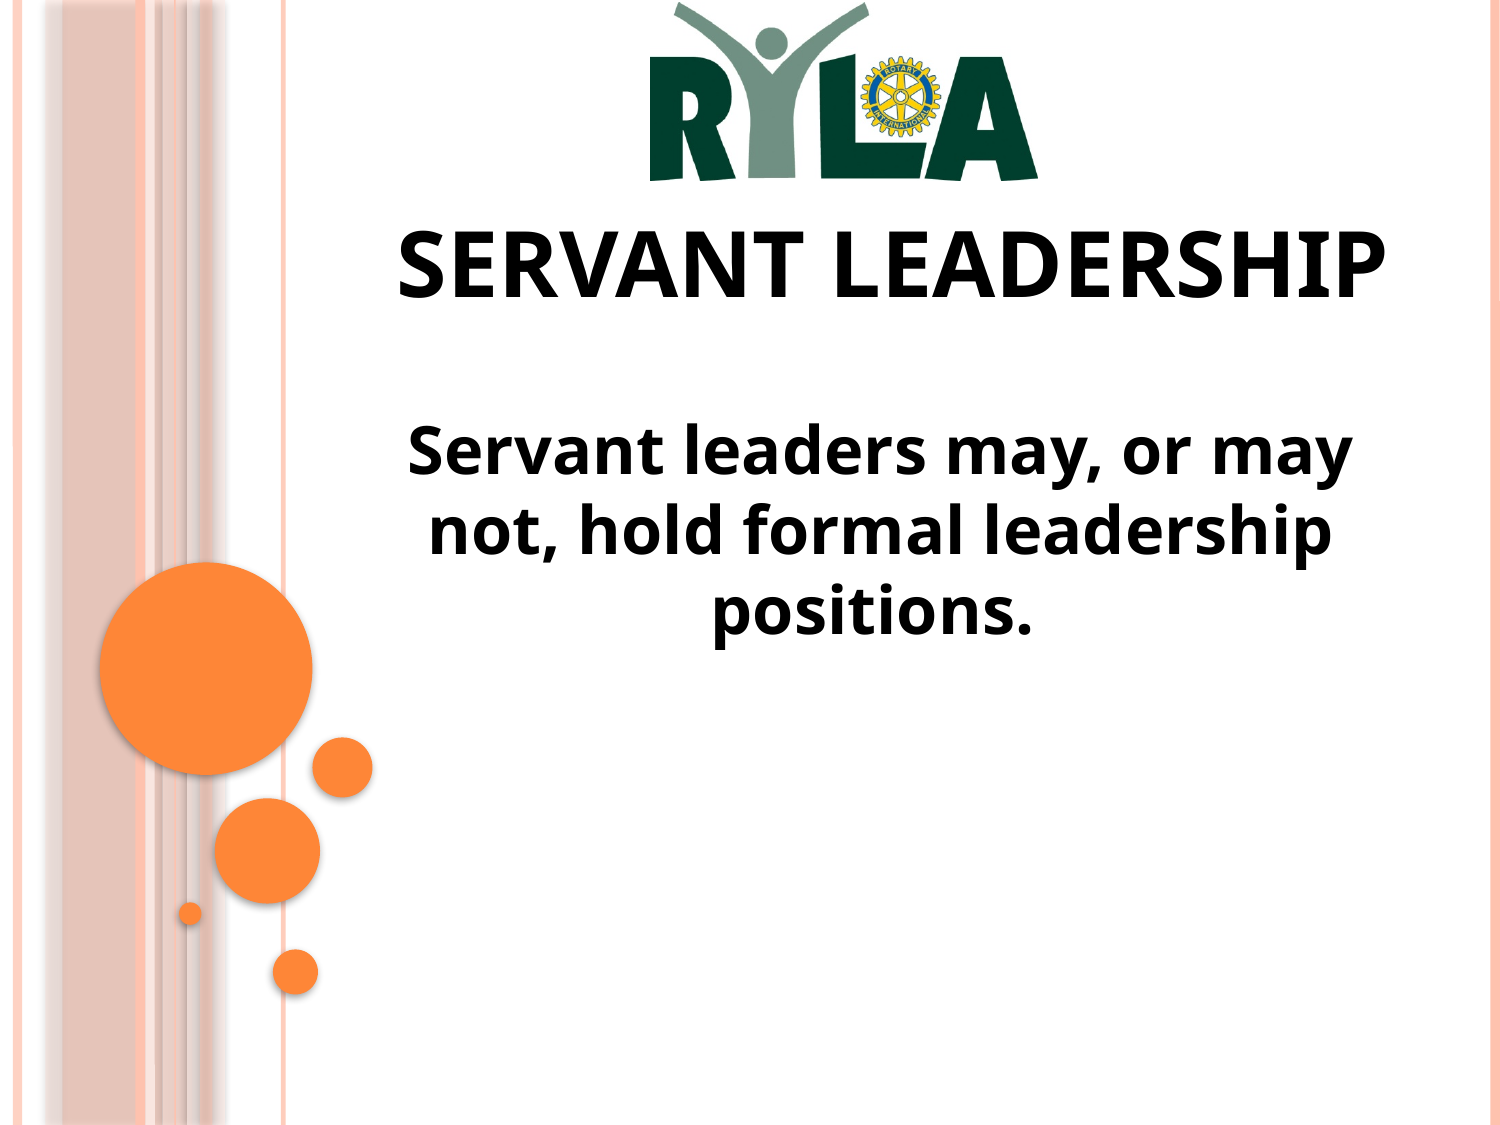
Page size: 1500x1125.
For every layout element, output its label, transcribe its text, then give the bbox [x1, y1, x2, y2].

picture [649, 2, 1038, 181]
subtitle Servant leaders may, or may not, hold formal leadership positions. [375, 399, 1388, 1046]
title Servant leadership [337, 212, 1450, 324]
